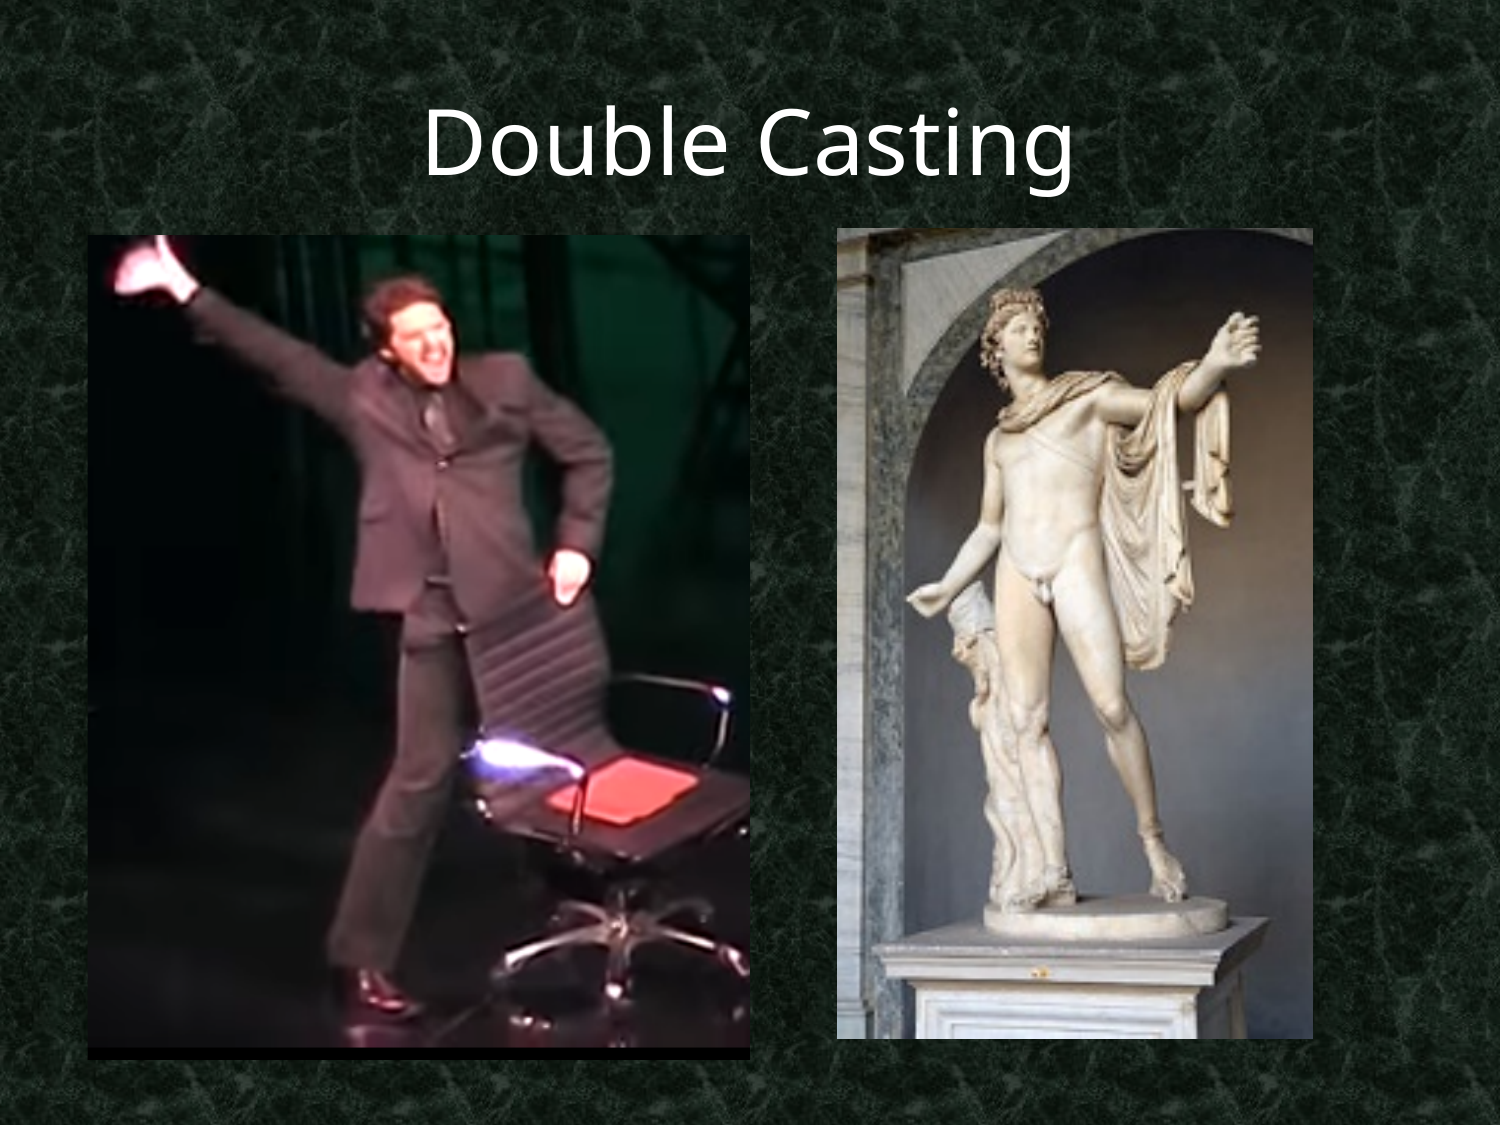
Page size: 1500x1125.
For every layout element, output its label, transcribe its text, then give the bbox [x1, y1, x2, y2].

title Double Casting [75, 45, 1425, 233]
picture [0, 0, 1500, 1125]
